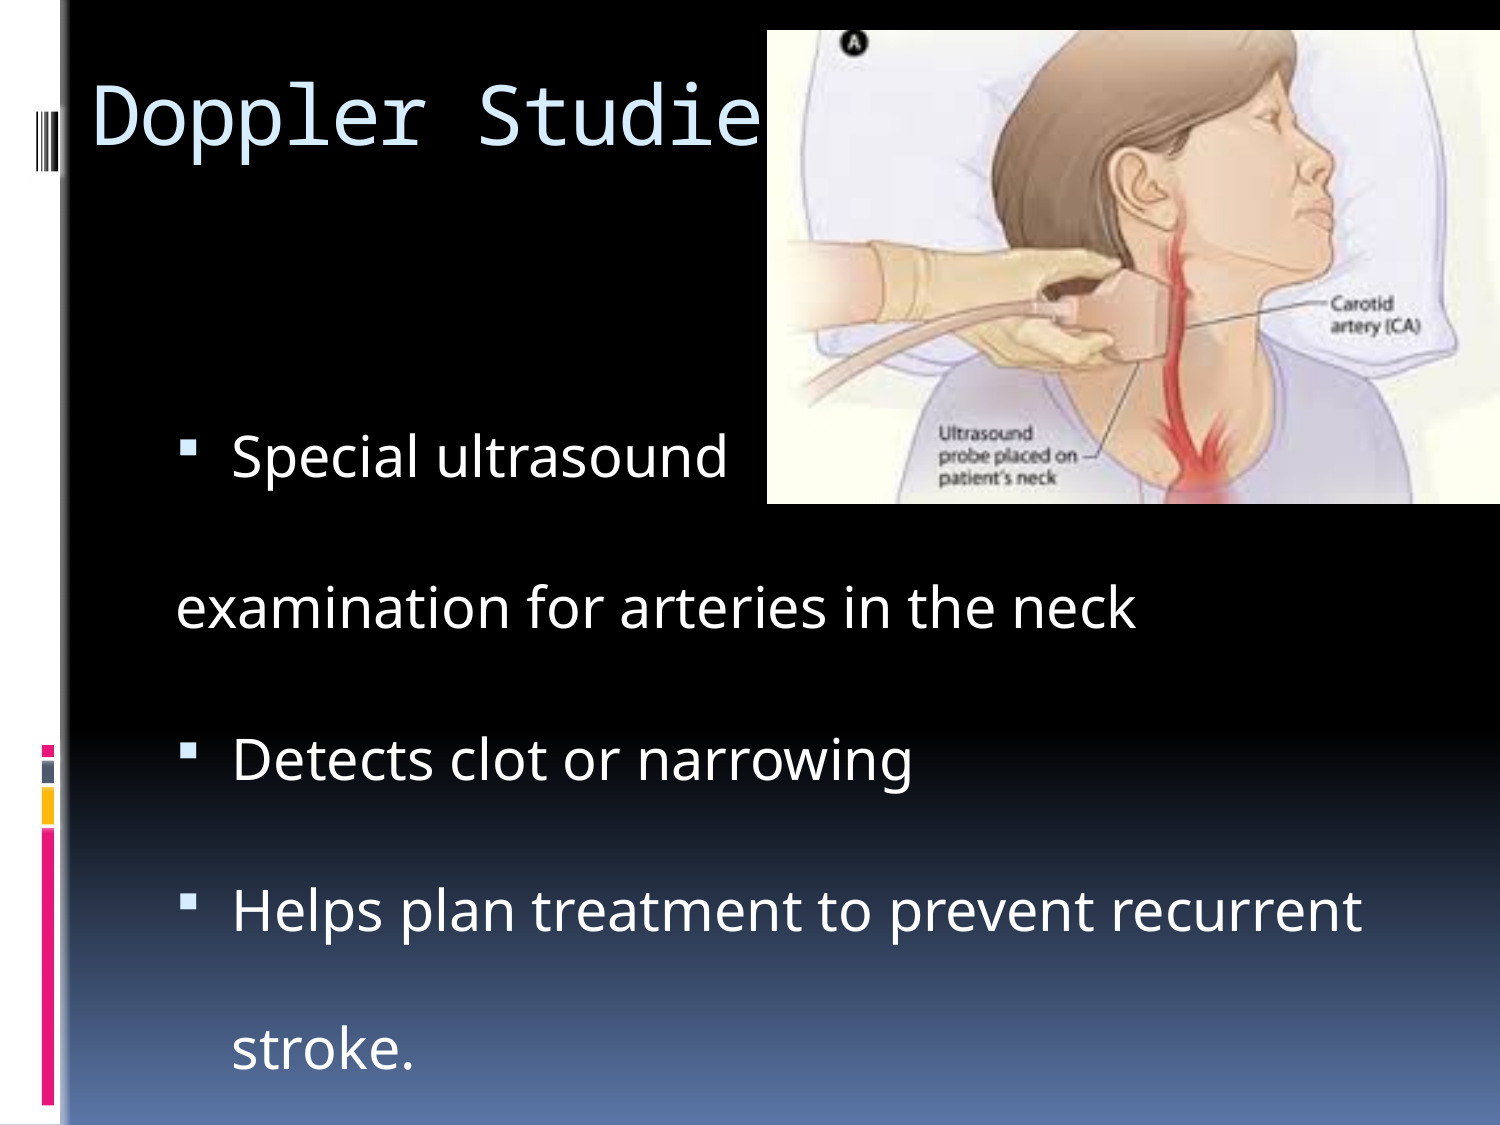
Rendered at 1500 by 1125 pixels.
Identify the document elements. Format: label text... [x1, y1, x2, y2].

title Doppler Studies [76, 54, 758, 205]
list Special ultrasound examination for arteries in the neck Detects clot or narrowing Helps plan treatment to prevent recurrent stroke. [150, 344, 1425, 1094]
picture [767, 30, 1500, 504]
